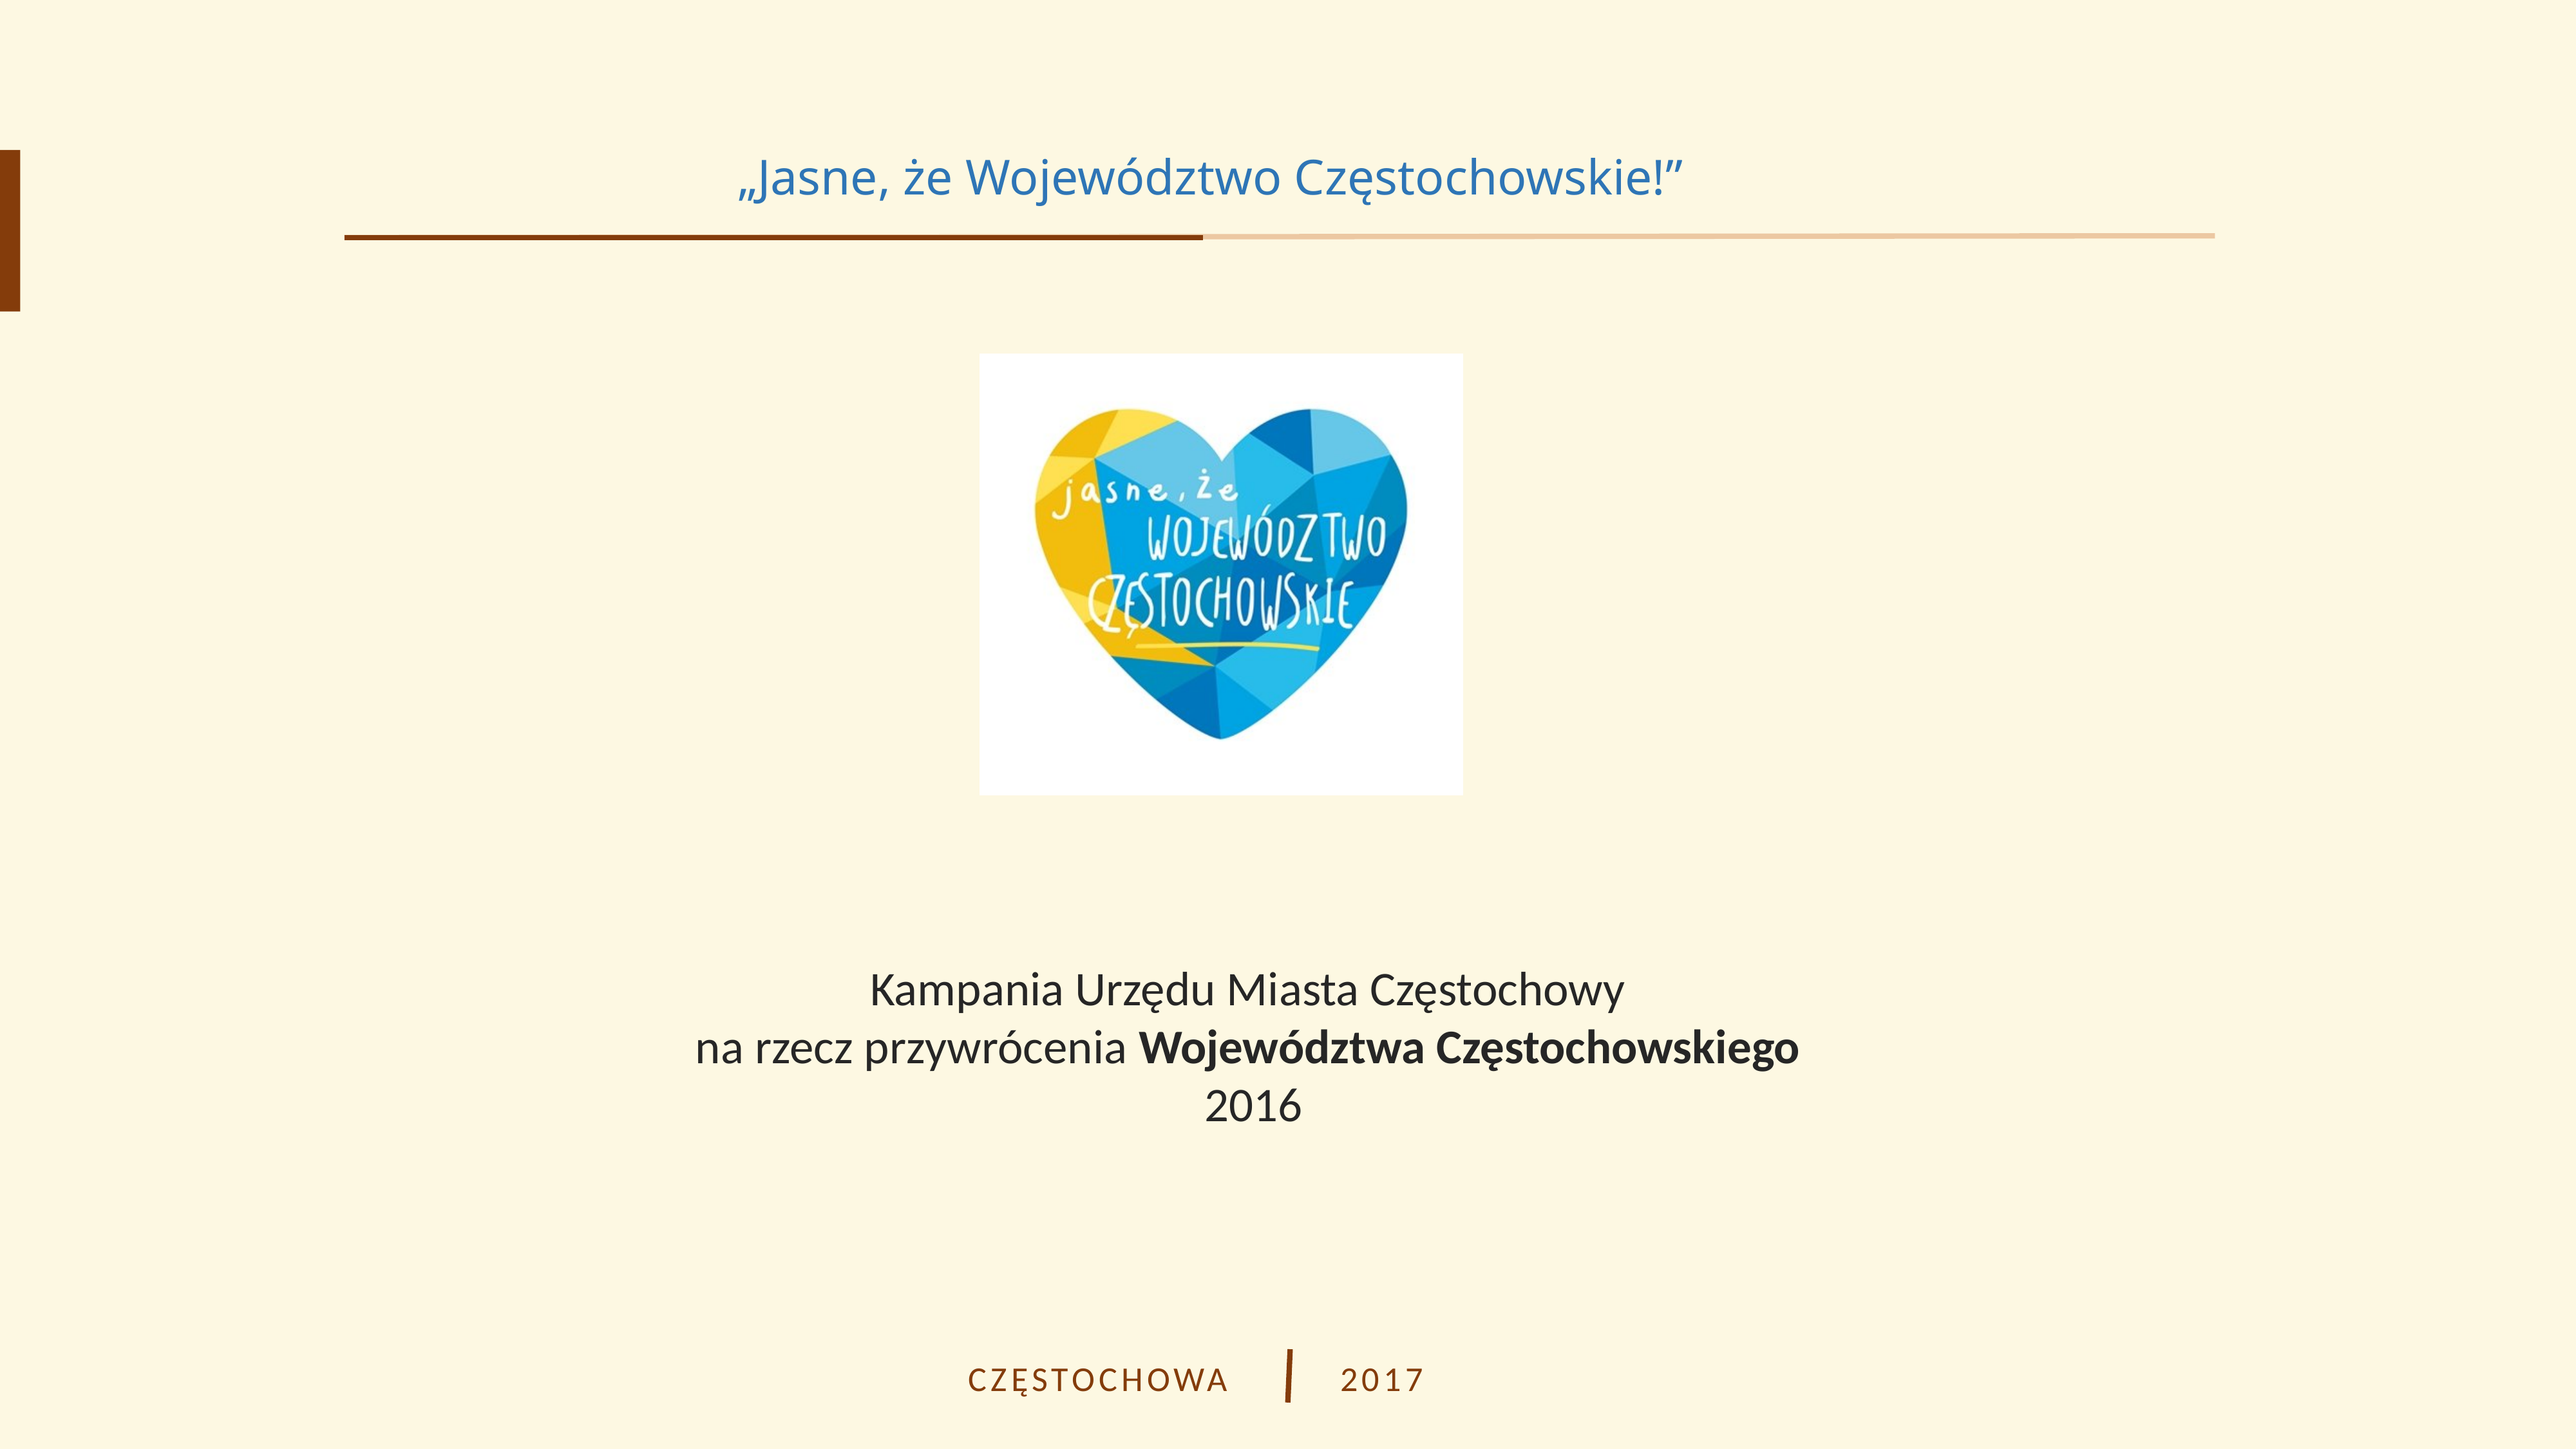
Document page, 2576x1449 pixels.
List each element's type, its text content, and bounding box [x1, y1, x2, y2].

text_box CZĘSTOCHOWA [921, 1351, 1275, 1403]
text_box [0, 149, 21, 312]
text_box Kampania Urzędu Miasta Częstochowy na rzecz przywrócenia Województwa Częstochowskiego 2016 [609, 952, 1898, 1137]
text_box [1287, 1349, 1291, 1403]
text_box 2017 [1302, 1351, 1461, 1403]
text_box „Jasne, że Województwo Częstochowskie!” [728, 142, 1694, 209]
picture [0, 0, 2576, 1449]
